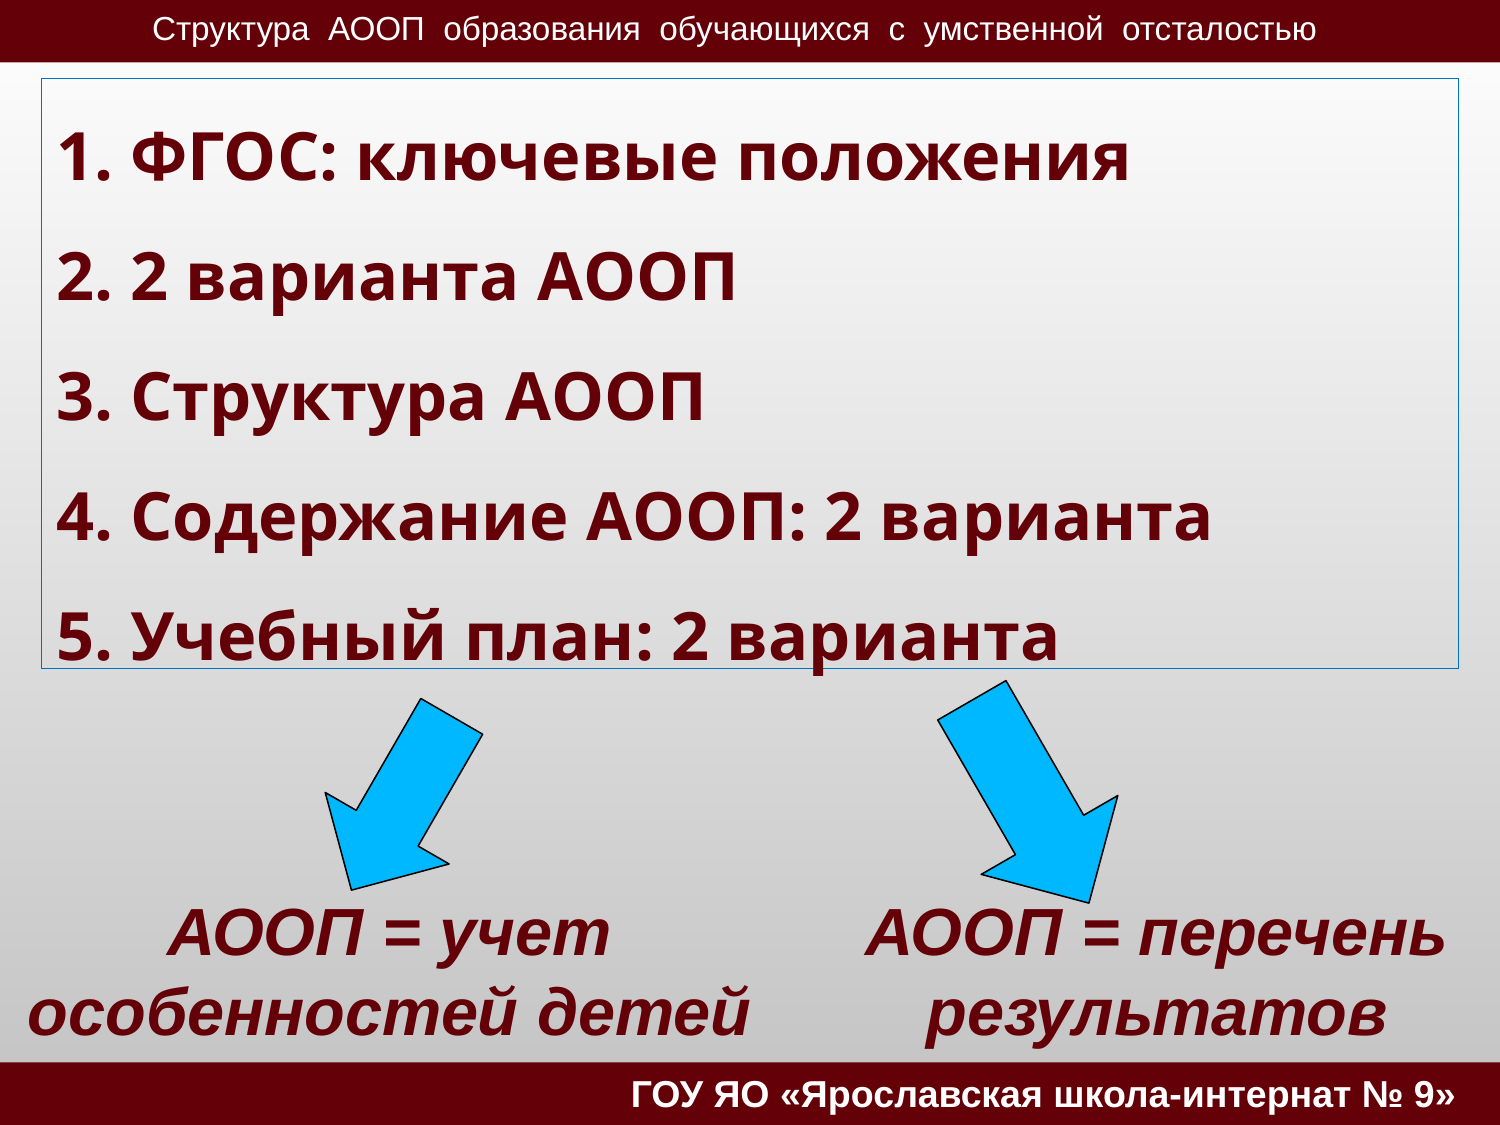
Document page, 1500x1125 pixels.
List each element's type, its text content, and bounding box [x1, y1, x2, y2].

text_box АООП = учет особенностей детей [0, 881, 780, 1057]
text_box АООП = перечень результатов [843, 881, 1471, 1057]
text_box [937, 680, 1118, 904]
text_box [325, 698, 483, 891]
title 1. ФГОС: ключевые положения 2. 2 варианта АООП 3. Структура АООП 4. Содержание АООП: 2 варианта 5. Учебный план: 2 варианта [41, 78, 1459, 669]
